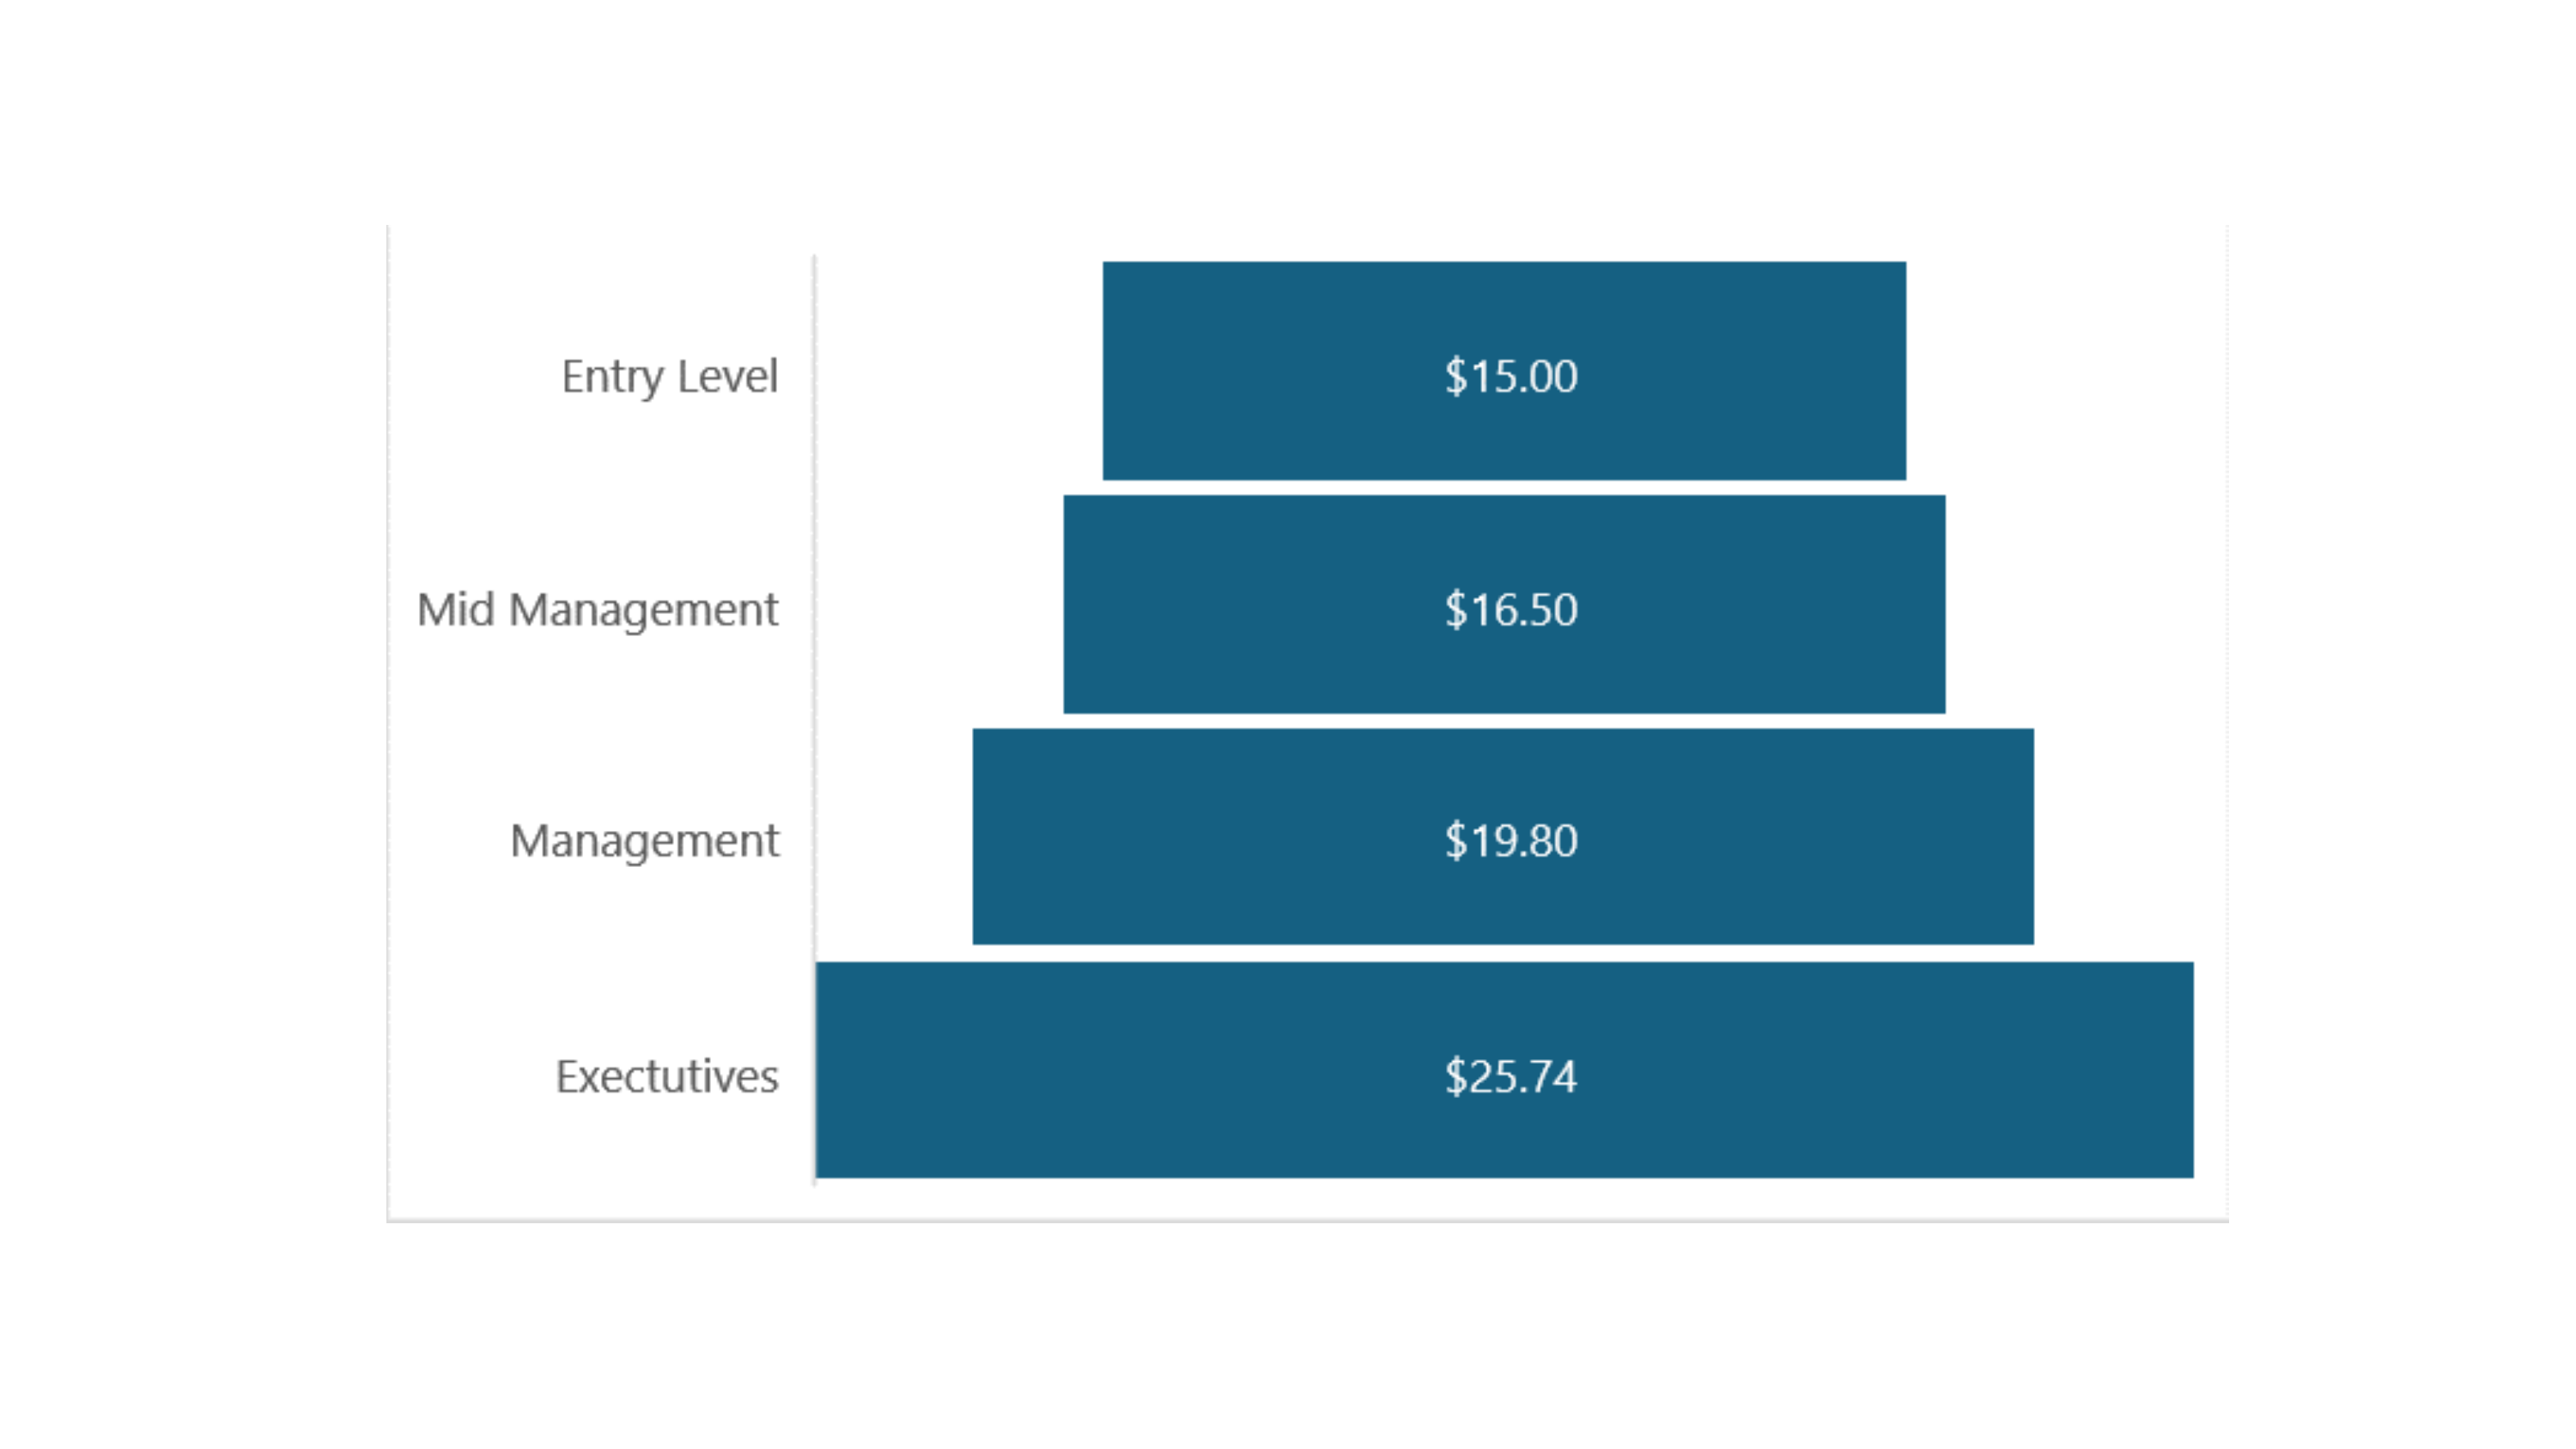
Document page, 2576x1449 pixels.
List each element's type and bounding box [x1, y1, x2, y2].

picture [386, 225, 2230, 1224]
